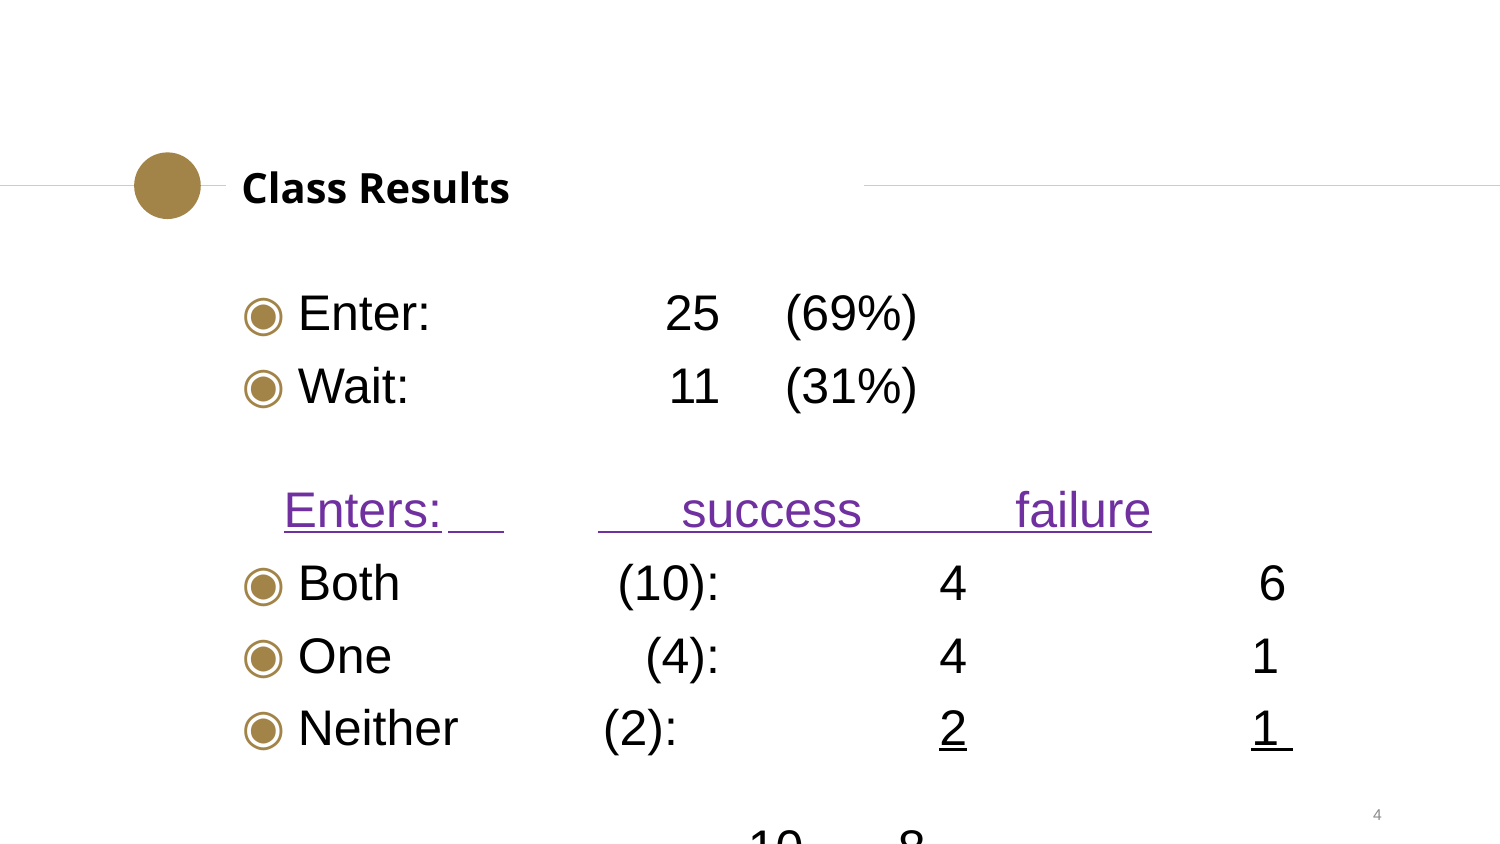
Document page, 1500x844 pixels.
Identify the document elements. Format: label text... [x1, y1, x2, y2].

list Enter: 25 (69%) Wait: 11 (31%) Enters: success failure Both (10): 4 6 One (4): 4 1 Neither (2): 2 1 10 8 [226, 265, 1344, 776]
text_box Class Results [226, 151, 863, 223]
slide_number 4 [1059, 782, 1397, 828]
